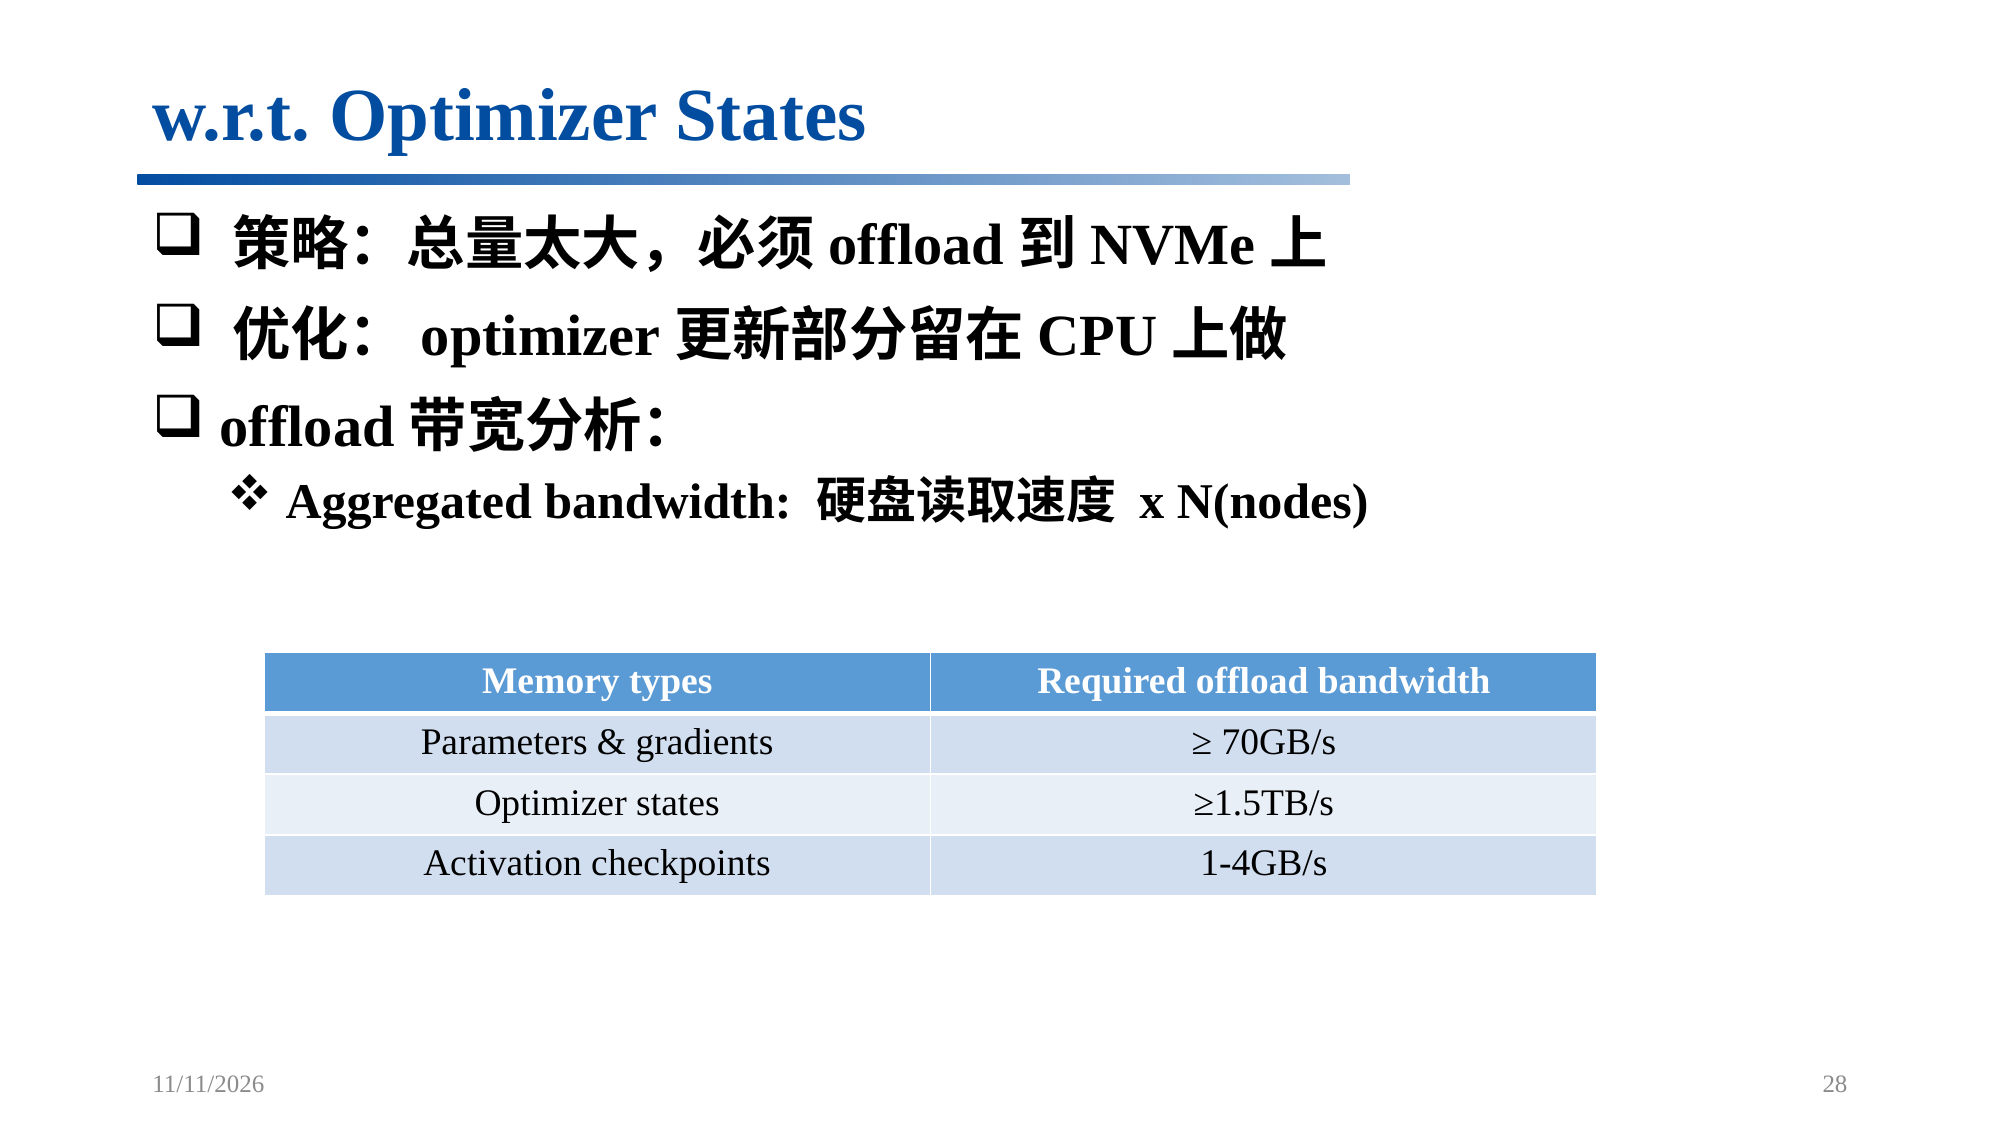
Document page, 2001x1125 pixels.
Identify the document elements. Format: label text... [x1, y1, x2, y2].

table_cell 1-4GB/s [931, 836, 1596, 895]
table_cell Optimizer states [265, 775, 930, 834]
table_cell ≥ 70GB/s [931, 716, 1596, 773]
title w.r.t. Optimizer States [137, 59, 1863, 173]
table_header Required offload bandwidth [931, 653, 1596, 711]
table_cell Activation checkpoints [265, 836, 930, 895]
table_header Memory types [265, 653, 930, 711]
table_cell ≥1.5TB/s [931, 775, 1596, 834]
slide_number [137, 1052, 588, 1113]
list 策略：总量太大，必须offload到NVMe上 优化：optimizer更新部分留在CPU上做 offload带宽分析： Aggregated bandwidth: 硬盘读取速度 x N(nodes) [137, 199, 1863, 1014]
table_cell Parameters & gradients [265, 716, 930, 773]
